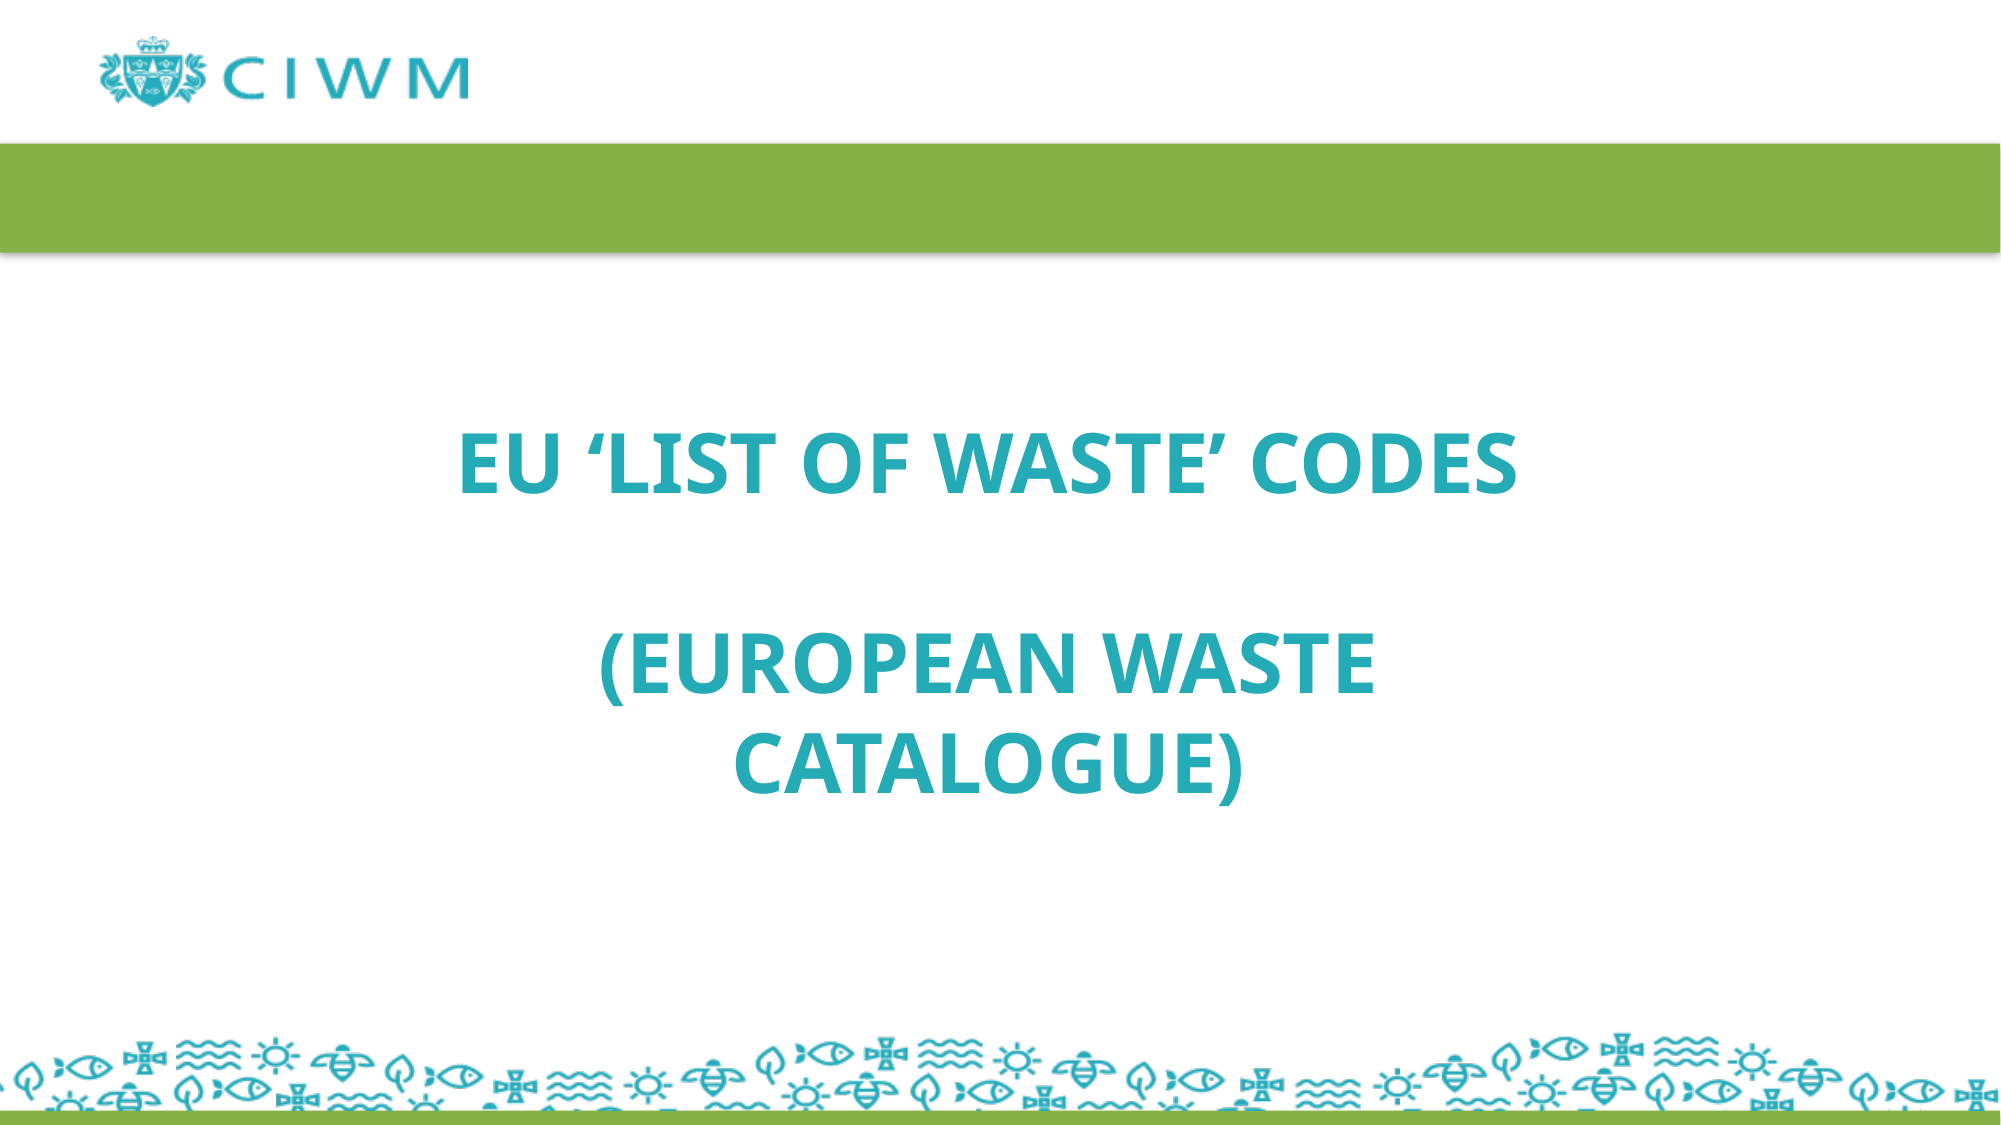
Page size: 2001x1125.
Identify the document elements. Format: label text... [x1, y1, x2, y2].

title EU ‘List of Waste’ codes (European Waste Catalogue) [350, 402, 1626, 626]
picture [99, 36, 468, 107]
picture [0, 1023, 2000, 1111]
